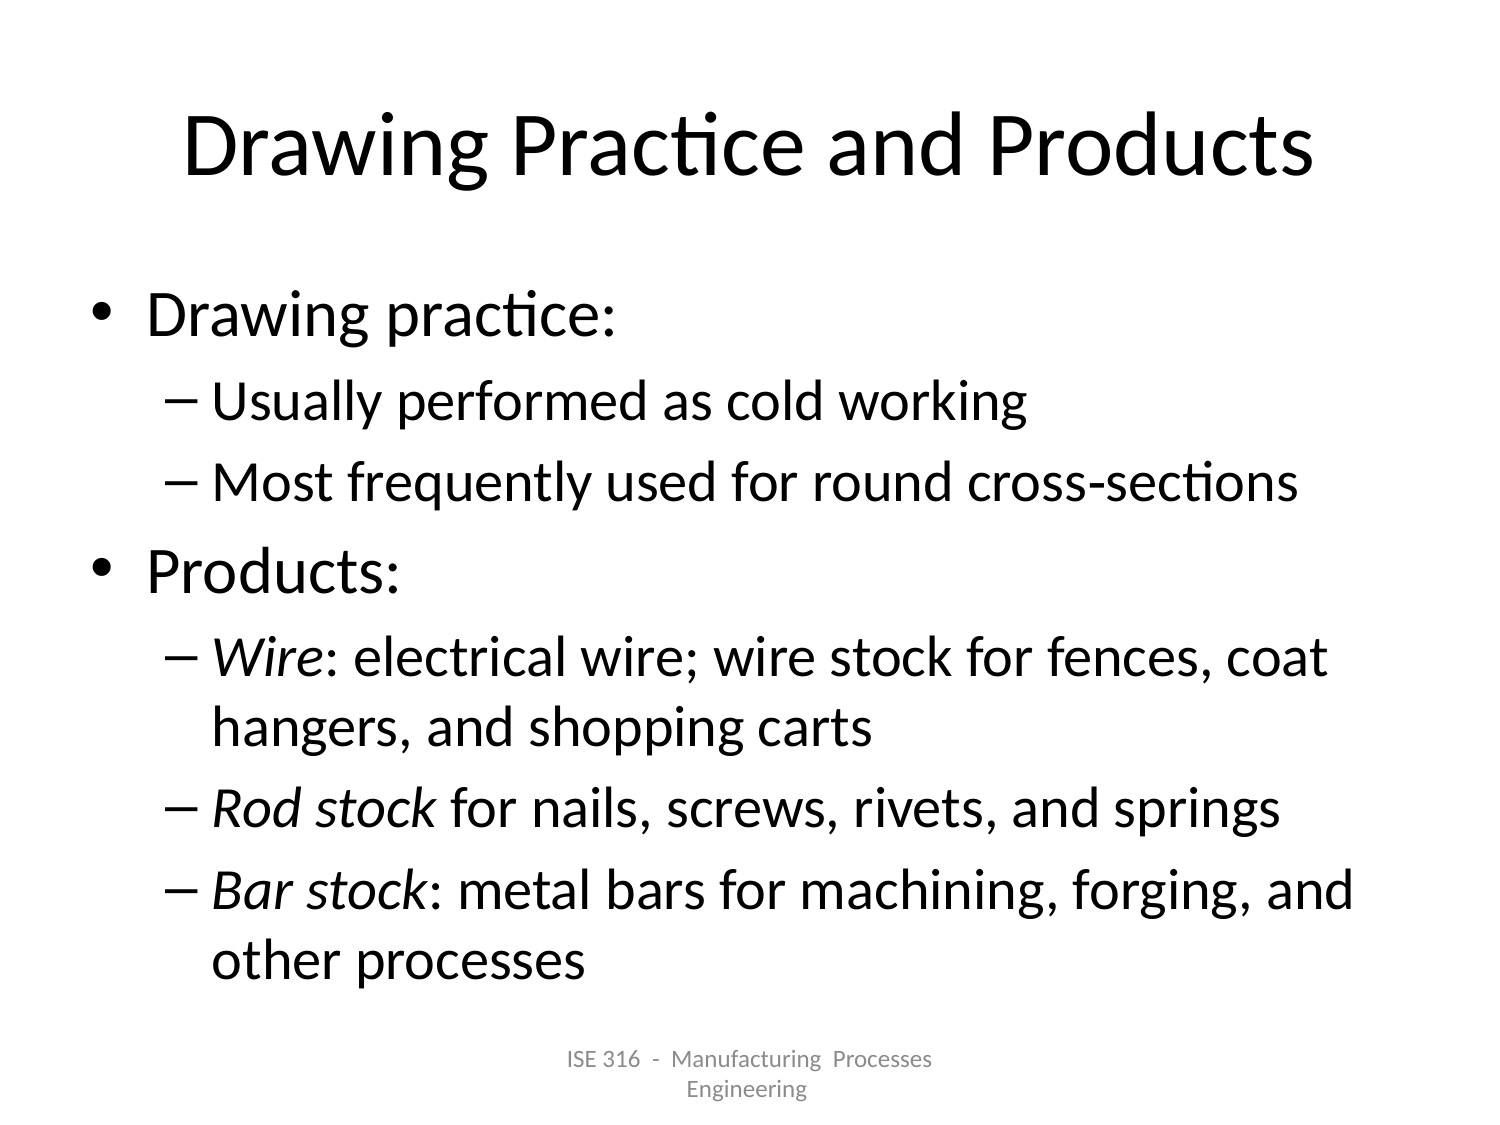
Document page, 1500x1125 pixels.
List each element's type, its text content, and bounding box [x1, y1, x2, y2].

title Drawing Practice and Products [75, 45, 1425, 233]
list Drawing practice: Usually performed as cold working Most frequently used for round cross‑sections Products: Wire: electrical wire; wire stock for fences, coat hangers, and shopping carts Rod stock for nails, screws, rivets, and springs Bar stock: metal bars for machining, forging, and other processes [75, 262, 1425, 1005]
footer ISE 316 - Manufacturing Processes Engineering [512, 1042, 988, 1103]
